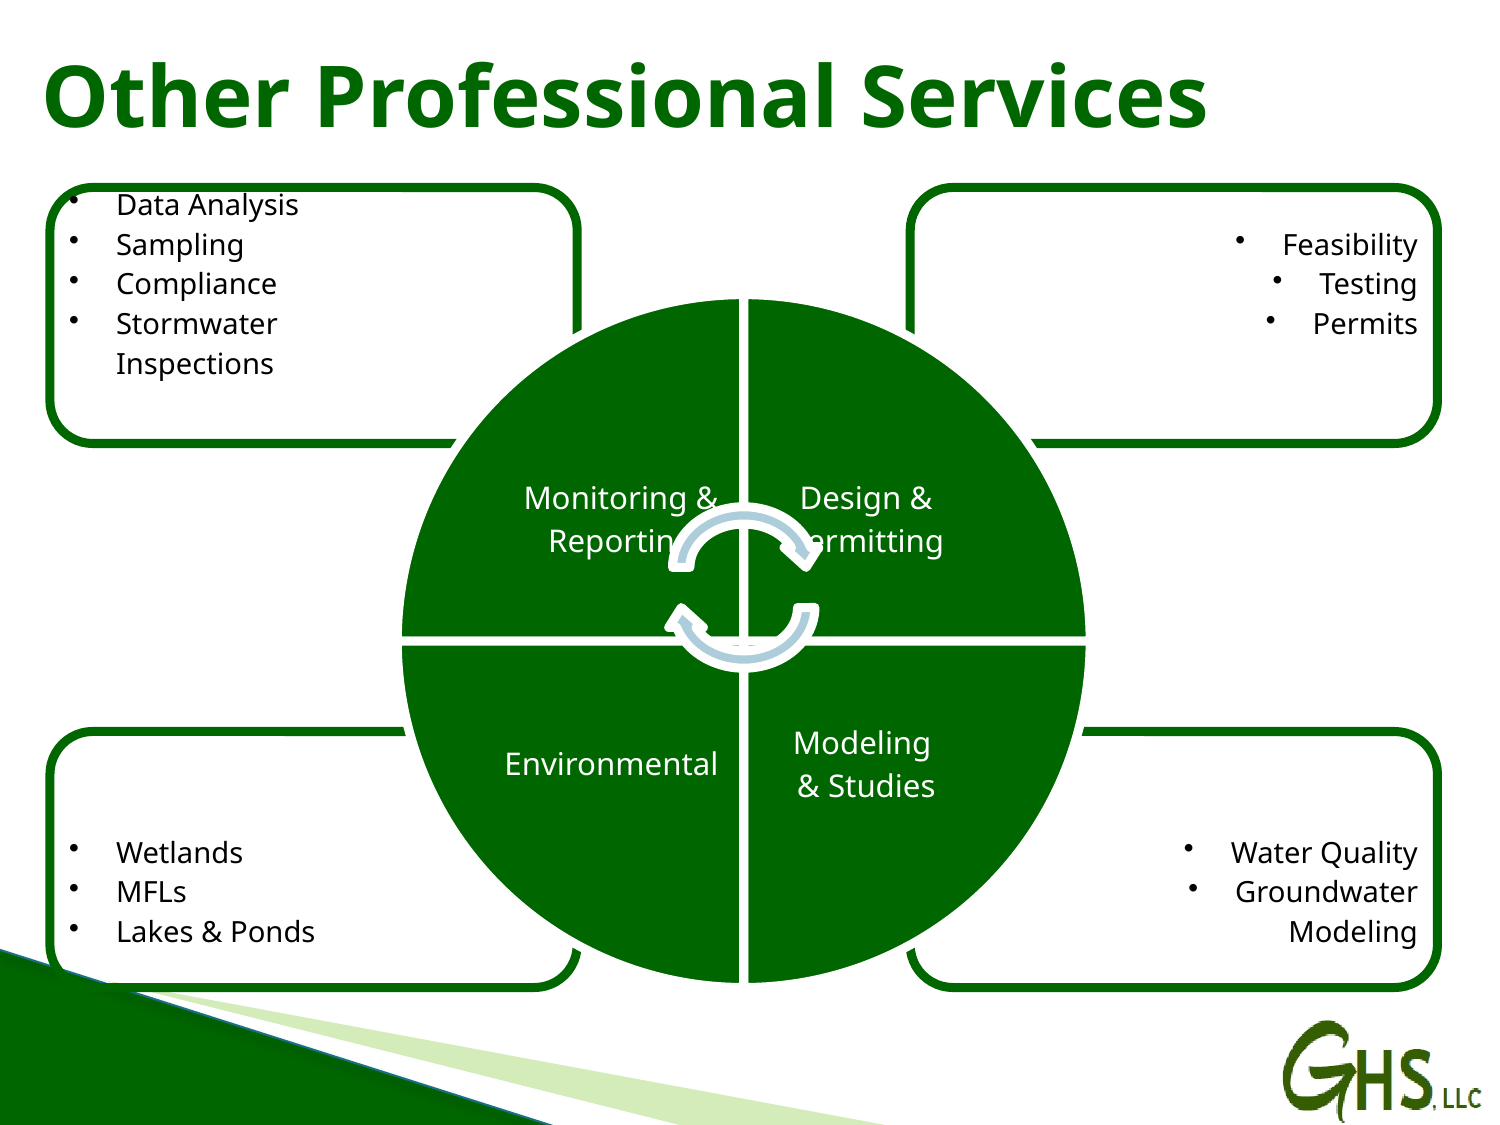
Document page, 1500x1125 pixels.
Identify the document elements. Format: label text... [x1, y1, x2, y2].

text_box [49, 187, 1438, 988]
title Other Professional Services [26, 0, 1377, 188]
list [1256, 1012, 1500, 1125]
